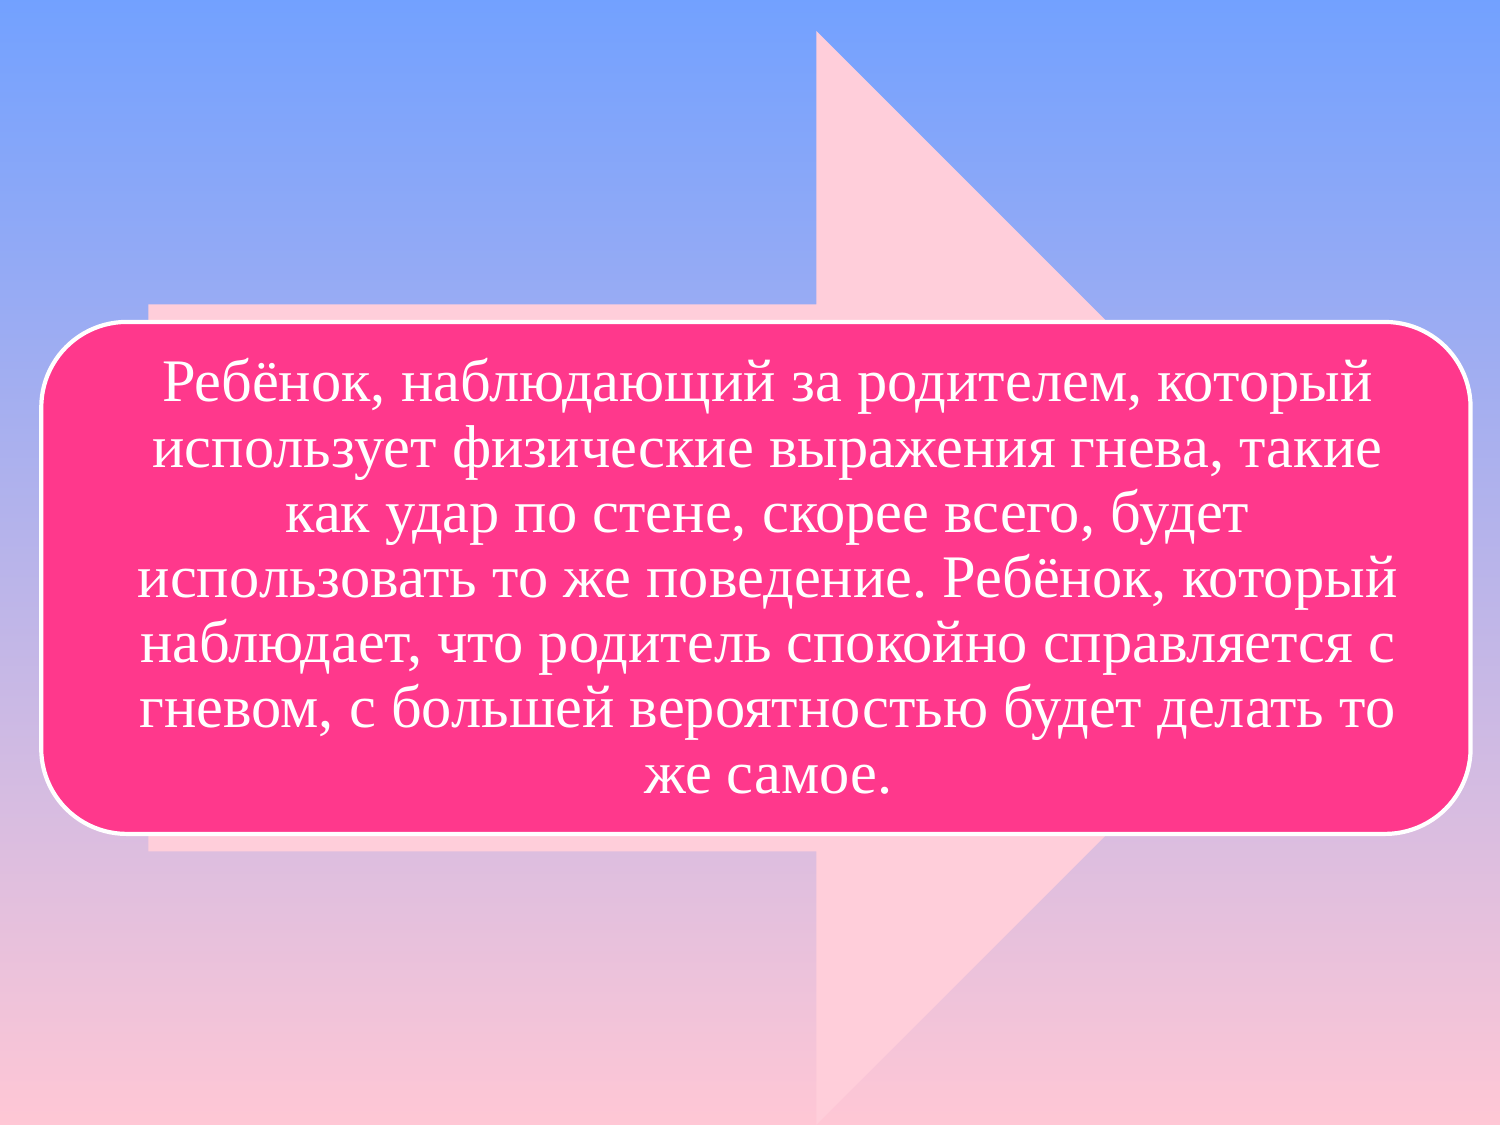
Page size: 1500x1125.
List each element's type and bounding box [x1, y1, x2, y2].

list [41, 30, 1471, 1125]
